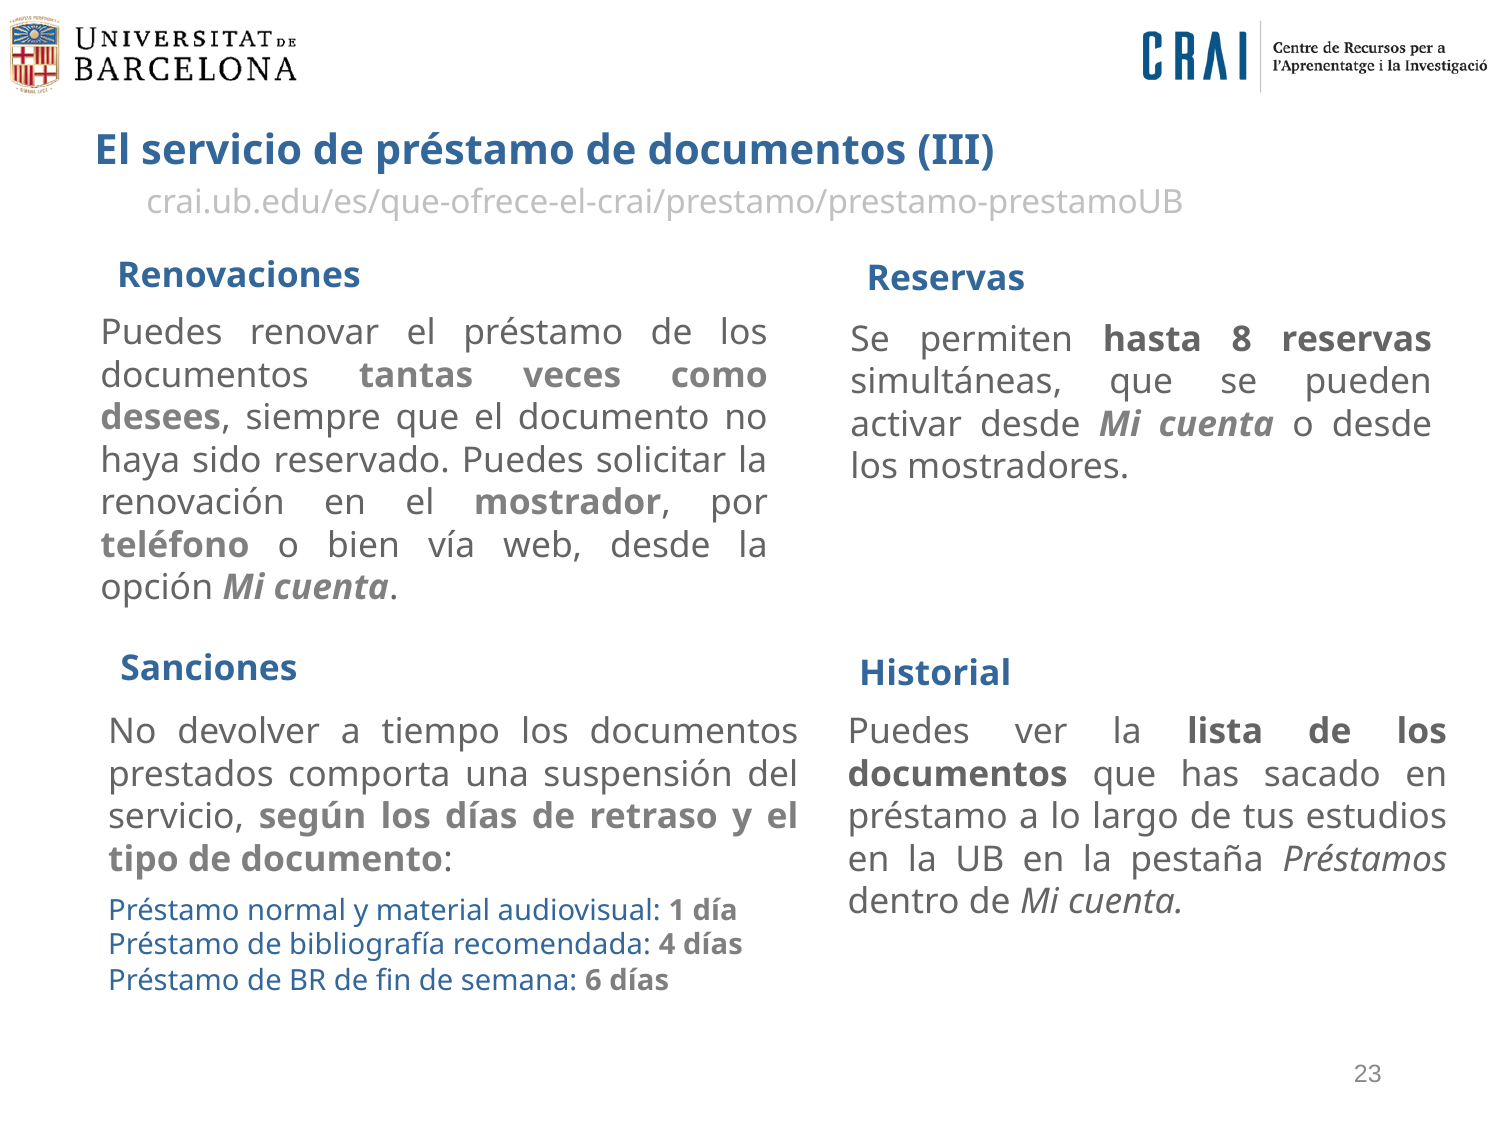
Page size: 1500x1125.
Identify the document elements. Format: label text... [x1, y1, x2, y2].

text_box Reservas [851, 273, 1041, 305]
text_box Puedes ver la lista de los documentos que has sacado en préstamo a lo largo de tus estudios en la UB en la pestaña Préstamos dentro de Mi cuenta. [833, 700, 1463, 929]
text_box Sanciones [105, 638, 313, 696]
text_box Renovaciones [102, 244, 376, 301]
slide_number 23 [1059, 1042, 1397, 1103]
text_box El servicio de préstamo de documentos (III) [79, 121, 1278, 182]
text_box crai.ub.edu/es/que-ofrece-el-crai/prestamo/prestamo-prestamoUB [131, 182, 1209, 273]
text_box Puedes renovar el préstamo de los documentos tantas veces como desees, siempre que el documento no haya sido reservado. Puedes solicitar la renovación en el mostrador, por teléfono o bien vía web, desde la opción Mi cuenta. [85, 301, 783, 614]
text_box Historial [844, 642, 1027, 700]
text_box Se permiten hasta 8 reservas simultáneas, que se pueden activar desde Mi cuenta o desde los mostradores. [835, 308, 1448, 493]
picture [8, 14, 1490, 219]
text_box No devolver a tiempo los documentos prestados comporta una suspensión del servicio, según los días de retraso y el tipo de documento: Préstamo normal y material audiovisual: 1 día Préstamo de bibliografía recomendada: 4 días Préstamo de BR de fin de semana: 6 días [93, 700, 814, 1004]
